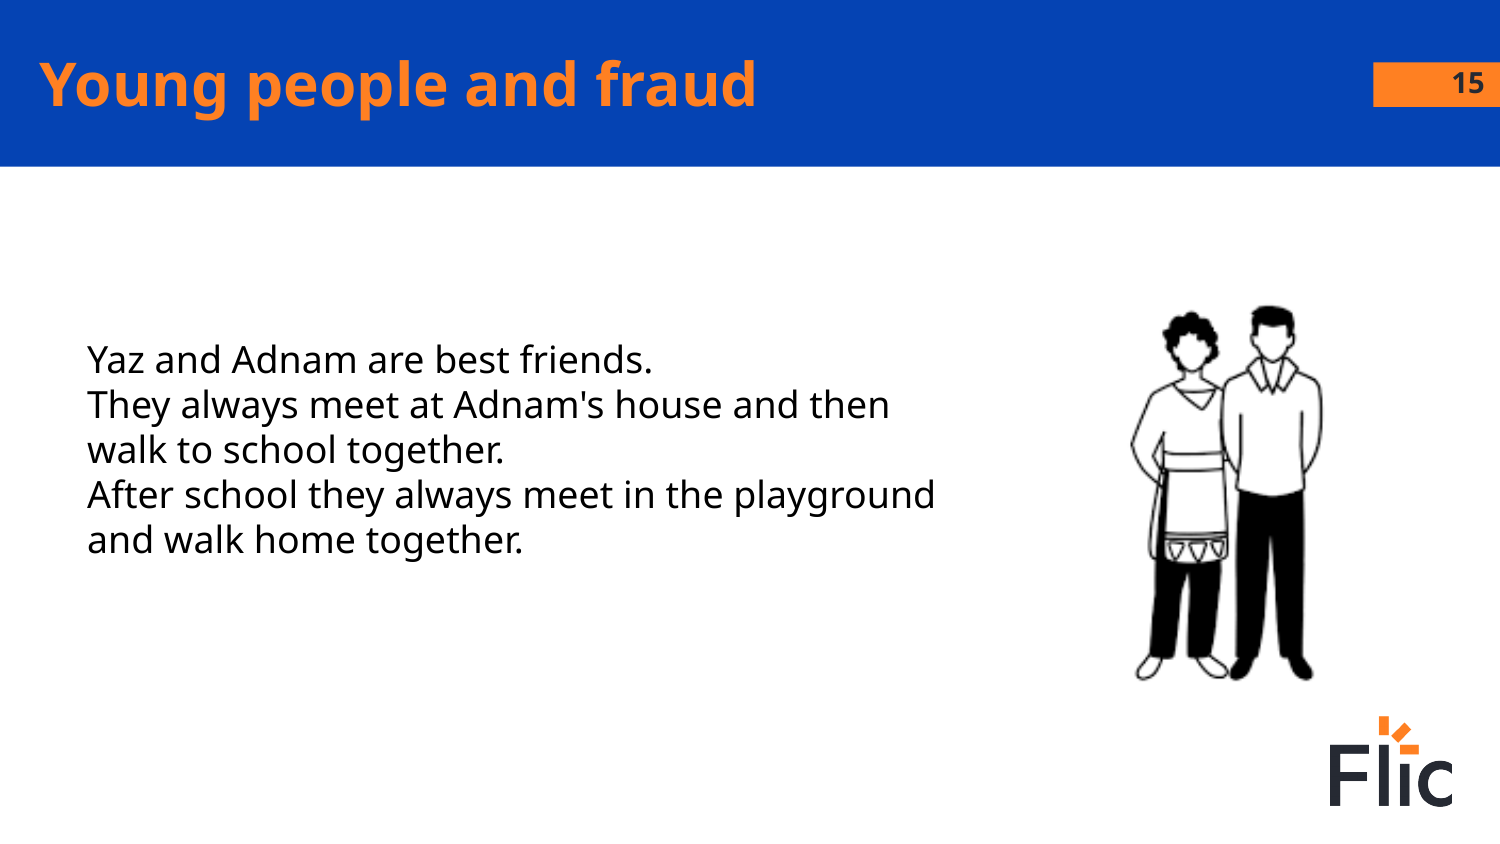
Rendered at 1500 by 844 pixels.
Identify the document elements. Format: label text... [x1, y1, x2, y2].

list Yaz and Adnam are best friends. They always meet at Adnam's house and then walk to school together. After school they always meet in the playground and walk home together. [71, 328, 965, 844]
picture [1330, 716, 1452, 807]
slide_number 15 [1410, 49, 1500, 115]
picture [996, 263, 1458, 702]
title Young people and fraud [25, 39, 1294, 125]
